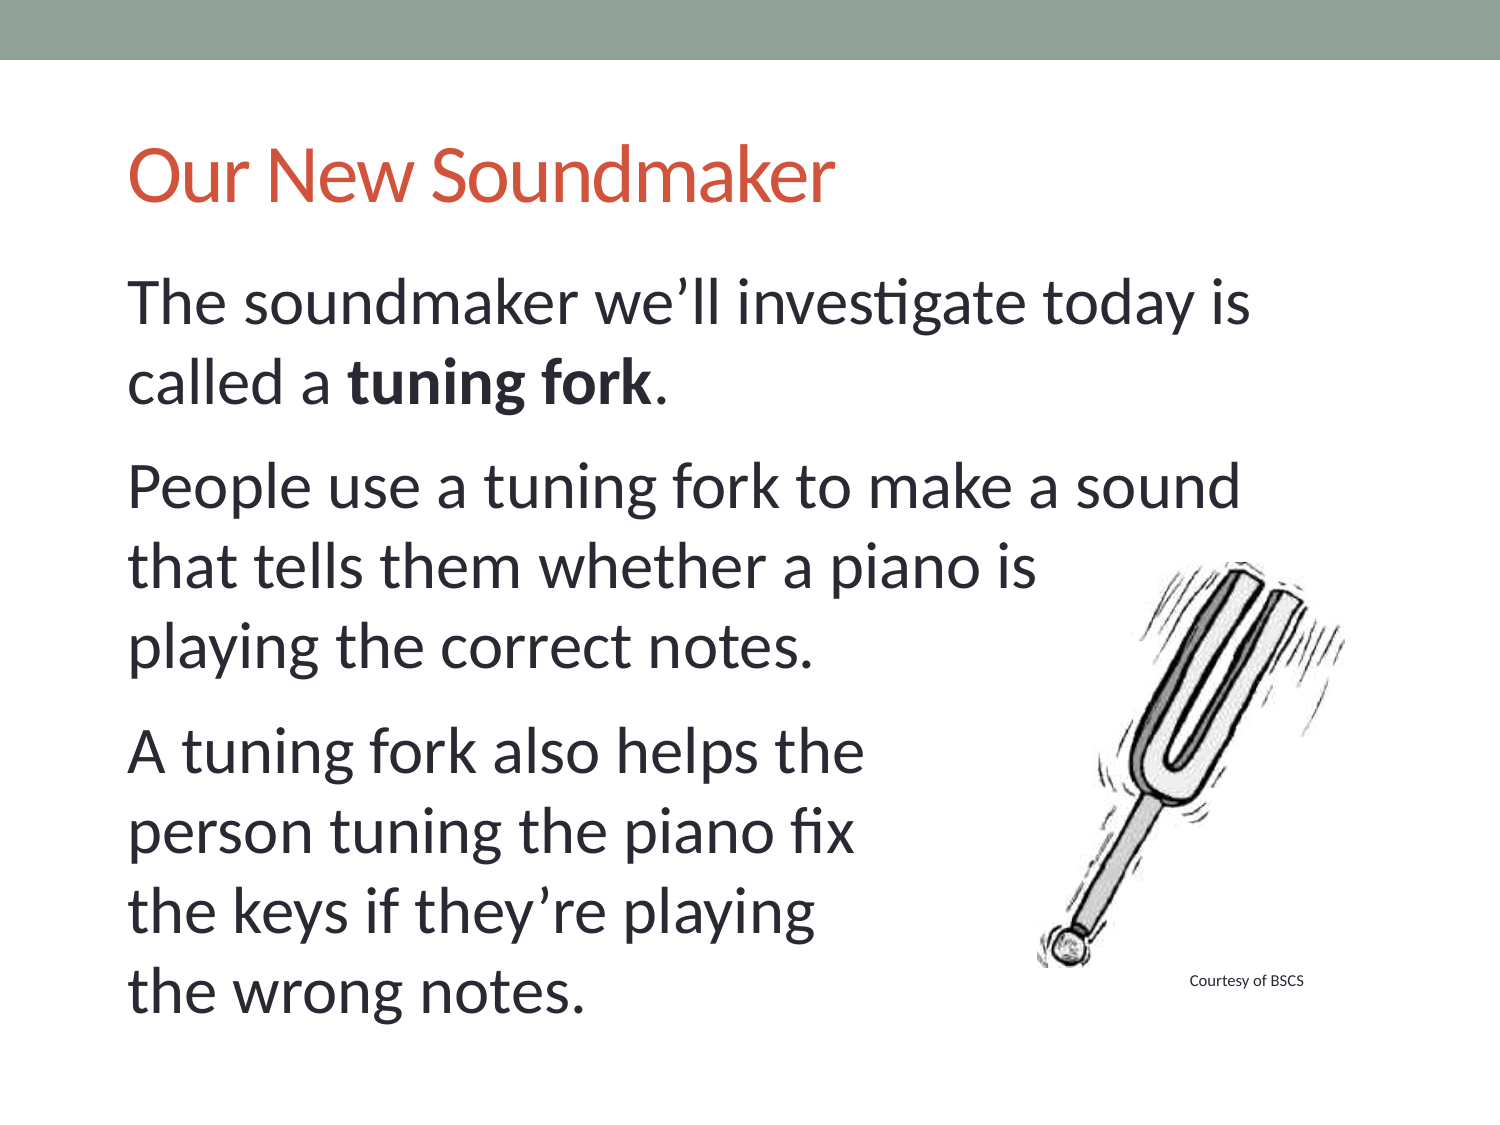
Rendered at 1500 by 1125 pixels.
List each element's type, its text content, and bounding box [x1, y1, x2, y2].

list The soundmaker we’ll investigate today is called a tuning fork. People use a tuning fork to make a sound that tells them whether a piano is playing the correct notes. A tuning fork also helps the person tuning the piano fix the keys if they’re playing the wrong notes. [112, 249, 1425, 1063]
text_box Courtesy of BSCS [1174, 976, 1325, 998]
picture [1037, 562, 1345, 968]
title Our New Soundmaker [112, 87, 1425, 249]
